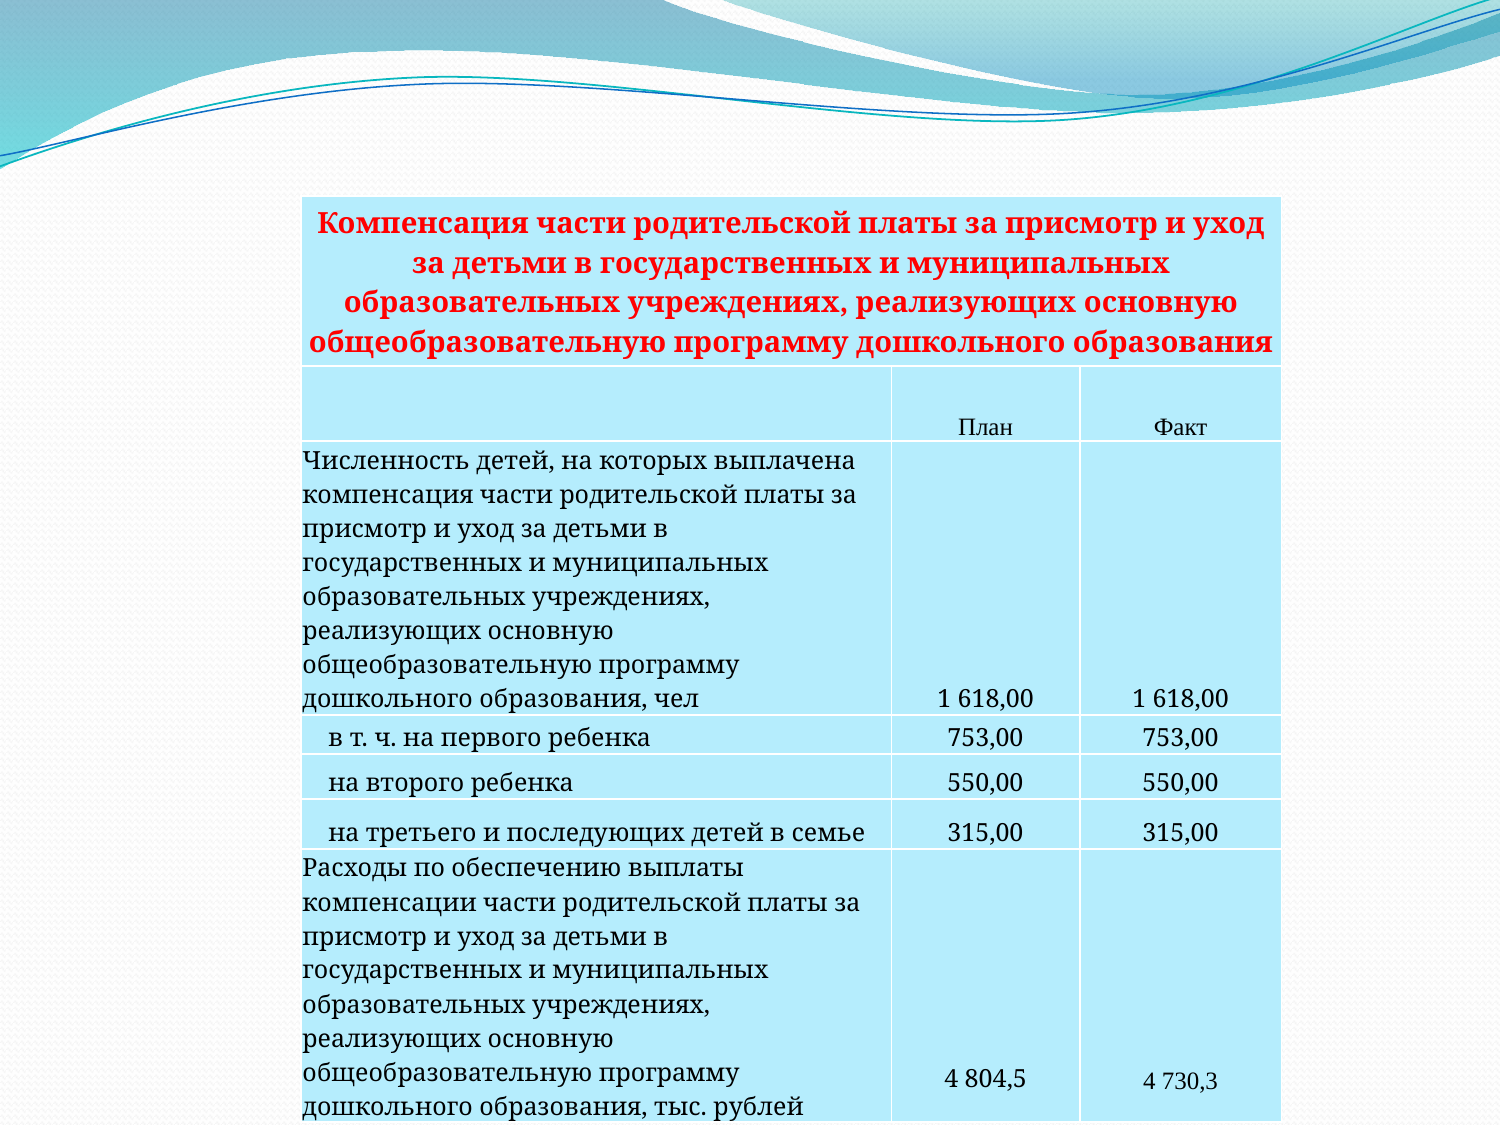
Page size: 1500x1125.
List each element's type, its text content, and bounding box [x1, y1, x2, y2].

table_cell [302, 367, 891, 440]
table_cell 4 730,3 [1081, 850, 1281, 1121]
table_cell 753,00 [1081, 716, 1281, 753]
table_cell 1 618,00 [892, 442, 1079, 714]
table_cell на третьего и последующих детей в семье [302, 800, 891, 848]
table_cell на второго ребенка [302, 755, 891, 798]
table_cell 315,00 [892, 800, 1079, 848]
table_cell 1 618,00 [1081, 442, 1281, 714]
table_cell Численность детей, на которых выплачена компенсация части родительской платы за присмотр и уход за детьми в государственных и муниципальных образовательных учреждениях, реализующих основную общеобразовательную программу дошкольного образования, чел [302, 442, 891, 714]
table_cell 4 804,5 [892, 850, 1079, 1121]
table_cell в т. ч. на первого ребенка [302, 716, 891, 753]
table_cell 550,00 [1081, 755, 1281, 798]
table_cell 550,00 [892, 755, 1079, 798]
table_cell План [892, 367, 1079, 440]
table_cell Расходы по обеспечению выплаты компенсации части родительской платы за присмотр и уход за детьми в государственных и муниципальных образовательных учреждениях, реализующих основную общеобразовательную программу дошкольного образования, тыс. рублей [302, 850, 891, 1121]
table_cell 753,00 [892, 716, 1079, 753]
table_cell Факт [1081, 367, 1281, 440]
table_header Компенсация части родительской платы за присмотр и уход за детьми в государственных и муниципальных образовательных учреждениях, реализующих основную общеобразовательную программу дошкольного образования [302, 197, 1281, 365]
table_cell 315,00 [1081, 800, 1281, 848]
